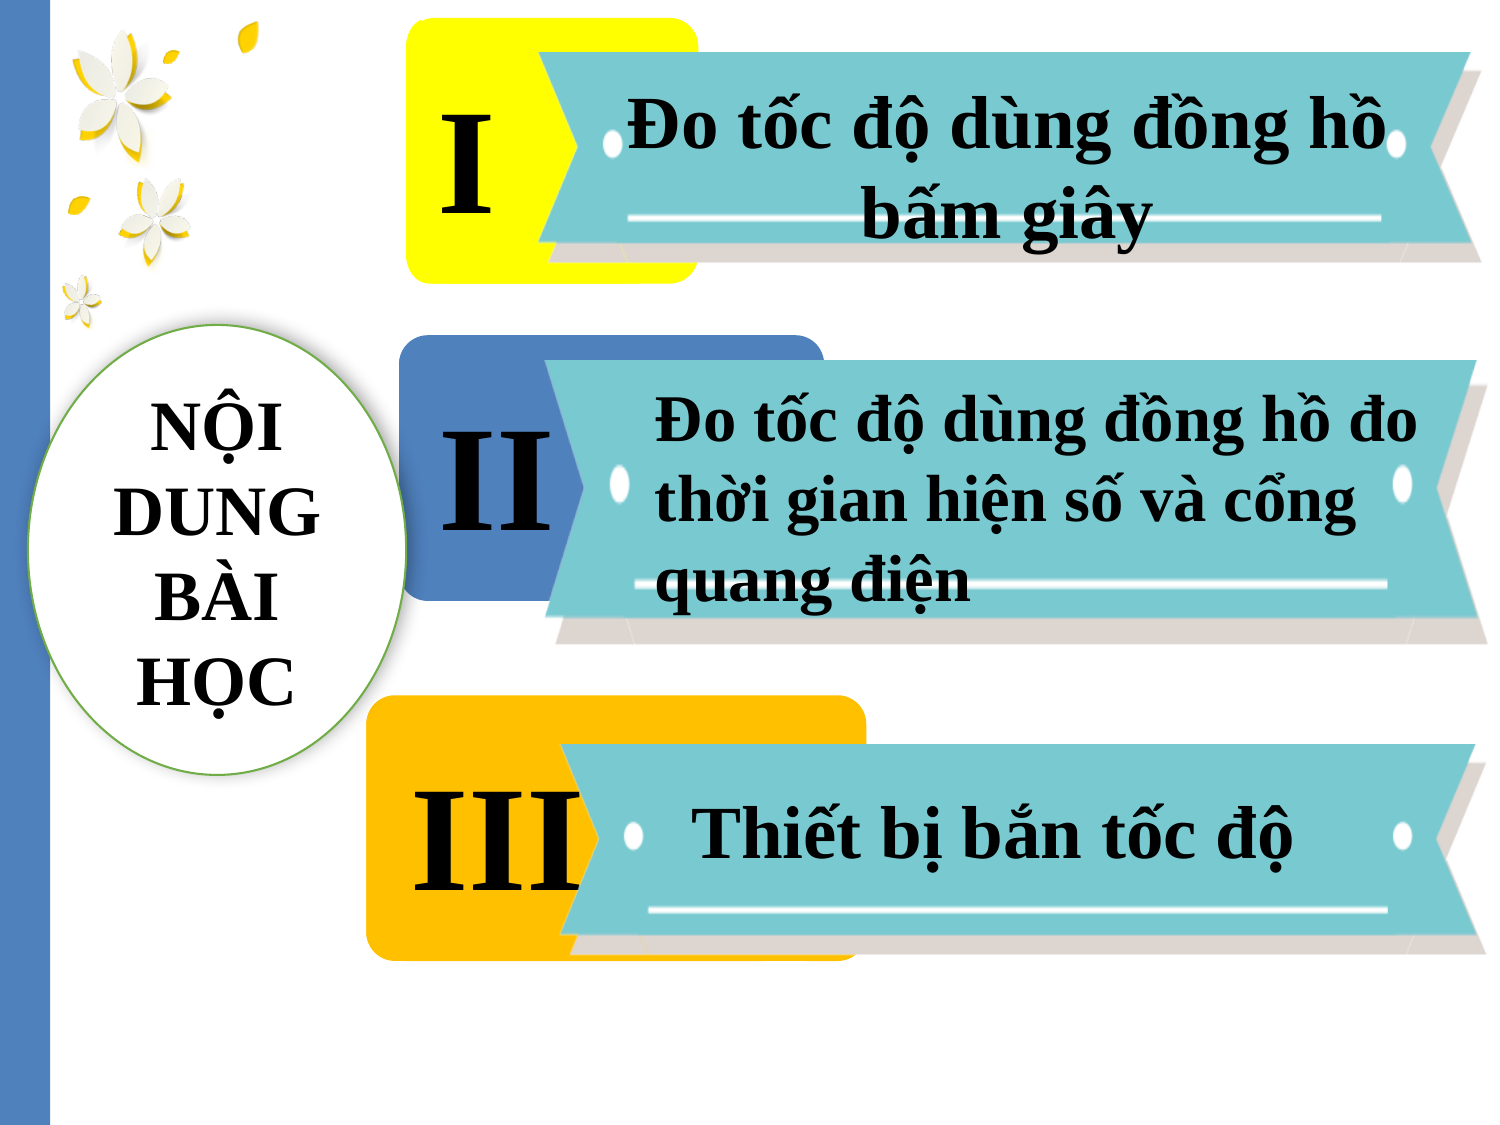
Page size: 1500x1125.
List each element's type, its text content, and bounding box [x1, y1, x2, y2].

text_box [398, 334, 825, 693]
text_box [517, 744, 1500, 969]
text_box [366, 694, 867, 1125]
picture [62, 274, 103, 333]
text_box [494, 51, 1500, 278]
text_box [502, 360, 1500, 664]
text_box NỘI DUNG BÀI HỌC [27, 324, 393, 775]
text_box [405, 17, 699, 284]
picture [71, 27, 207, 282]
picture [68, 196, 91, 215]
picture [232, 20, 268, 54]
